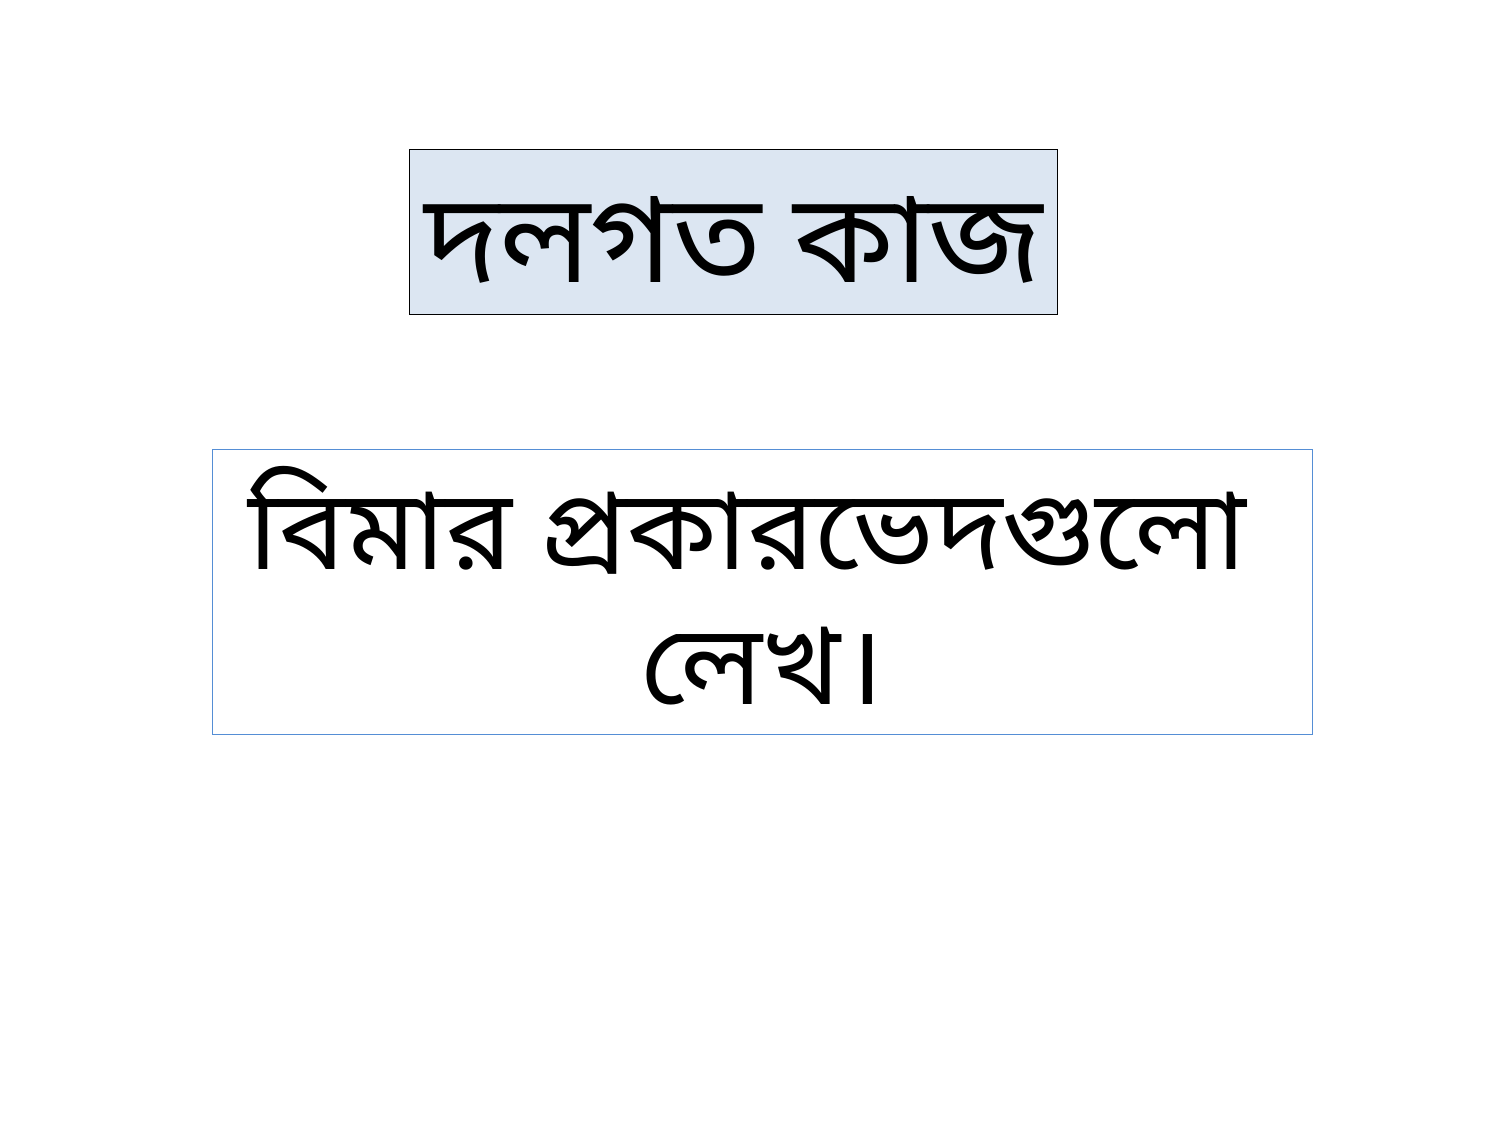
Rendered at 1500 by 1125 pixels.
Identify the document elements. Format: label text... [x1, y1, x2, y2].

text_box বিমার প্রকারভেদগুলো লেখ। [212, 449, 1313, 735]
text_box দলগত কাজ [409, 149, 1058, 315]
